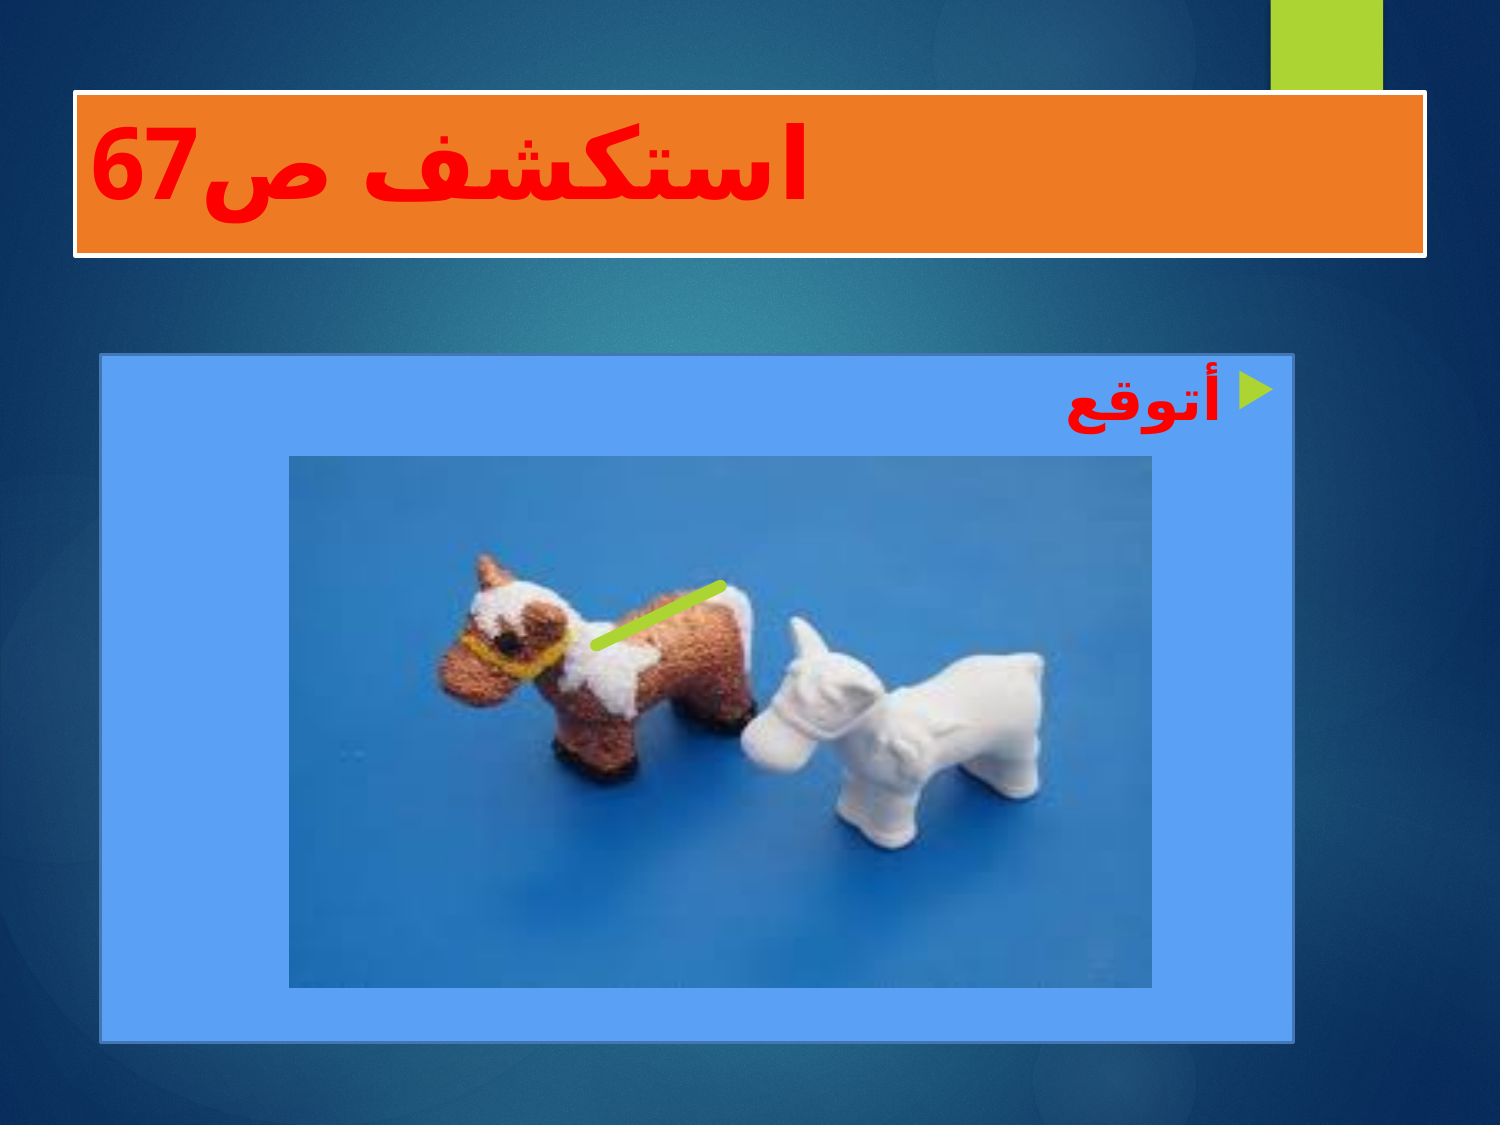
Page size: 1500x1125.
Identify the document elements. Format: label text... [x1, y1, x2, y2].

title استكشف ص67 [73, 90, 1427, 258]
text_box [596, 585, 721, 646]
picture [288, 455, 1152, 988]
list أتوقع [99, 353, 1295, 1044]
